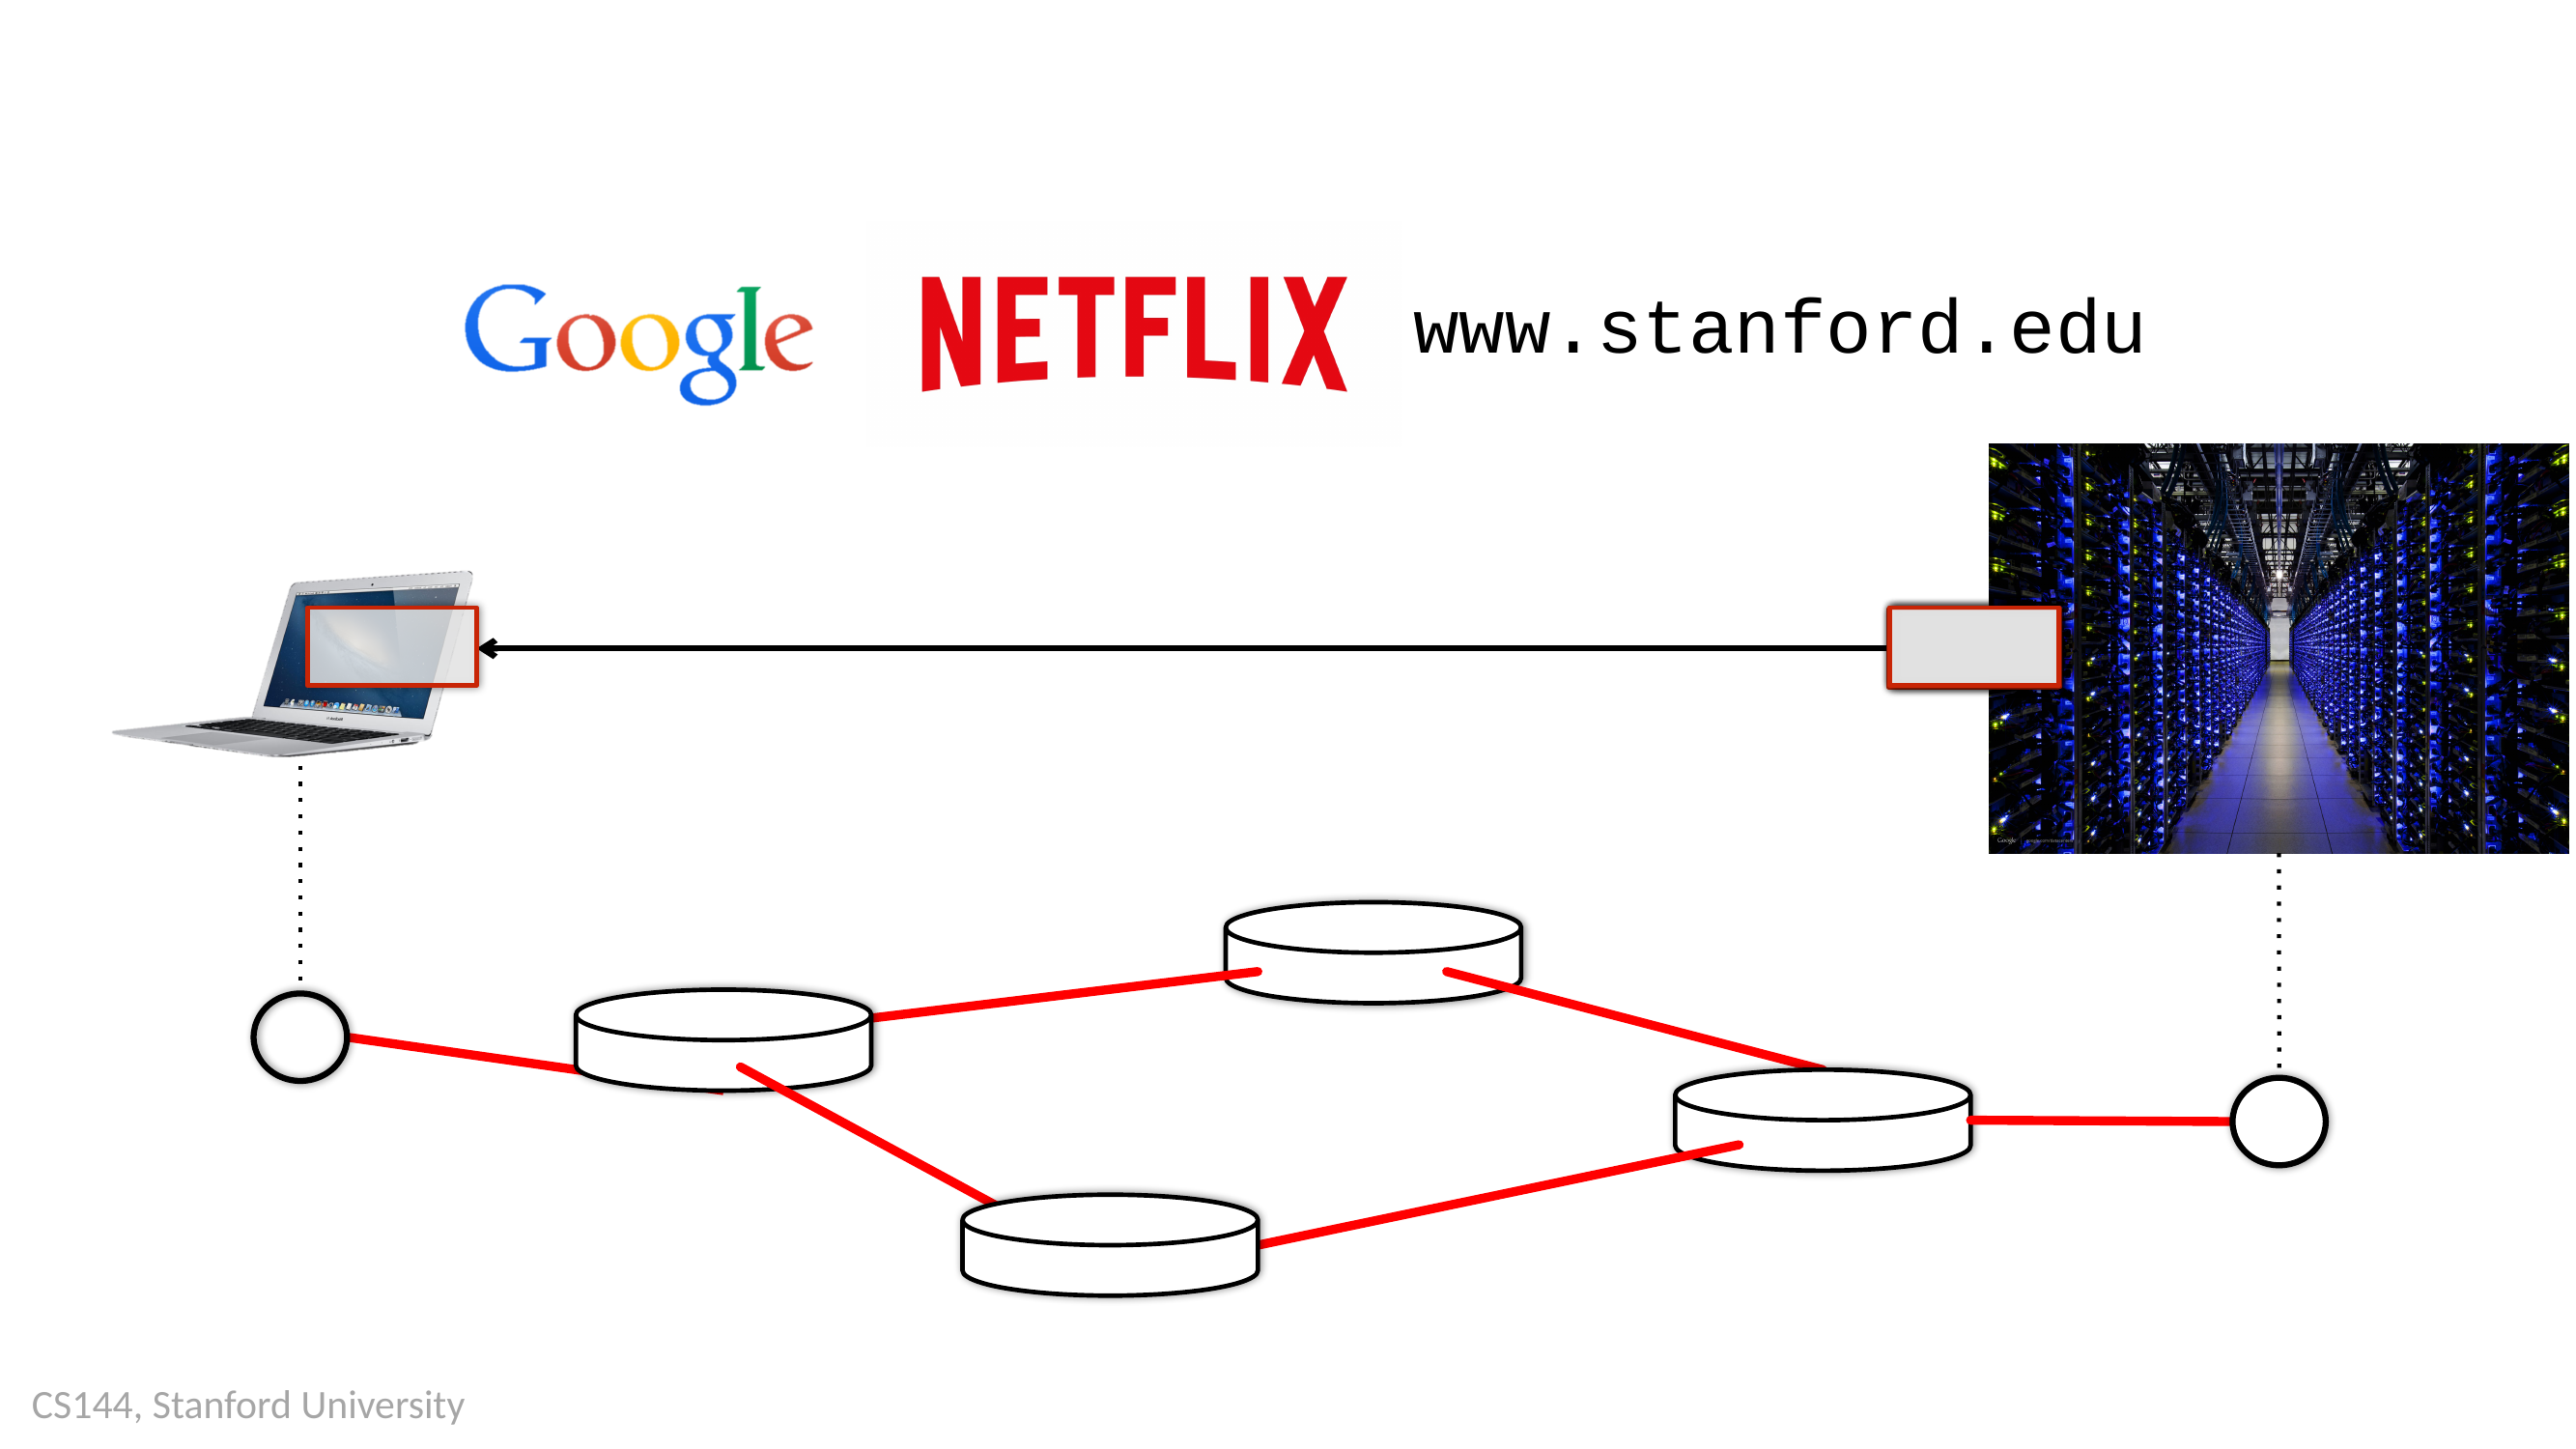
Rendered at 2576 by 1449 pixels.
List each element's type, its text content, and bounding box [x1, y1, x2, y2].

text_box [253, 717, 2327, 1296]
text_box www.stanford.edu [1412, 268, 2156, 377]
picture [90, 545, 512, 782]
picture [1989, 443, 2569, 854]
picture [423, 220, 1403, 447]
text_box [1888, 607, 1984, 686]
